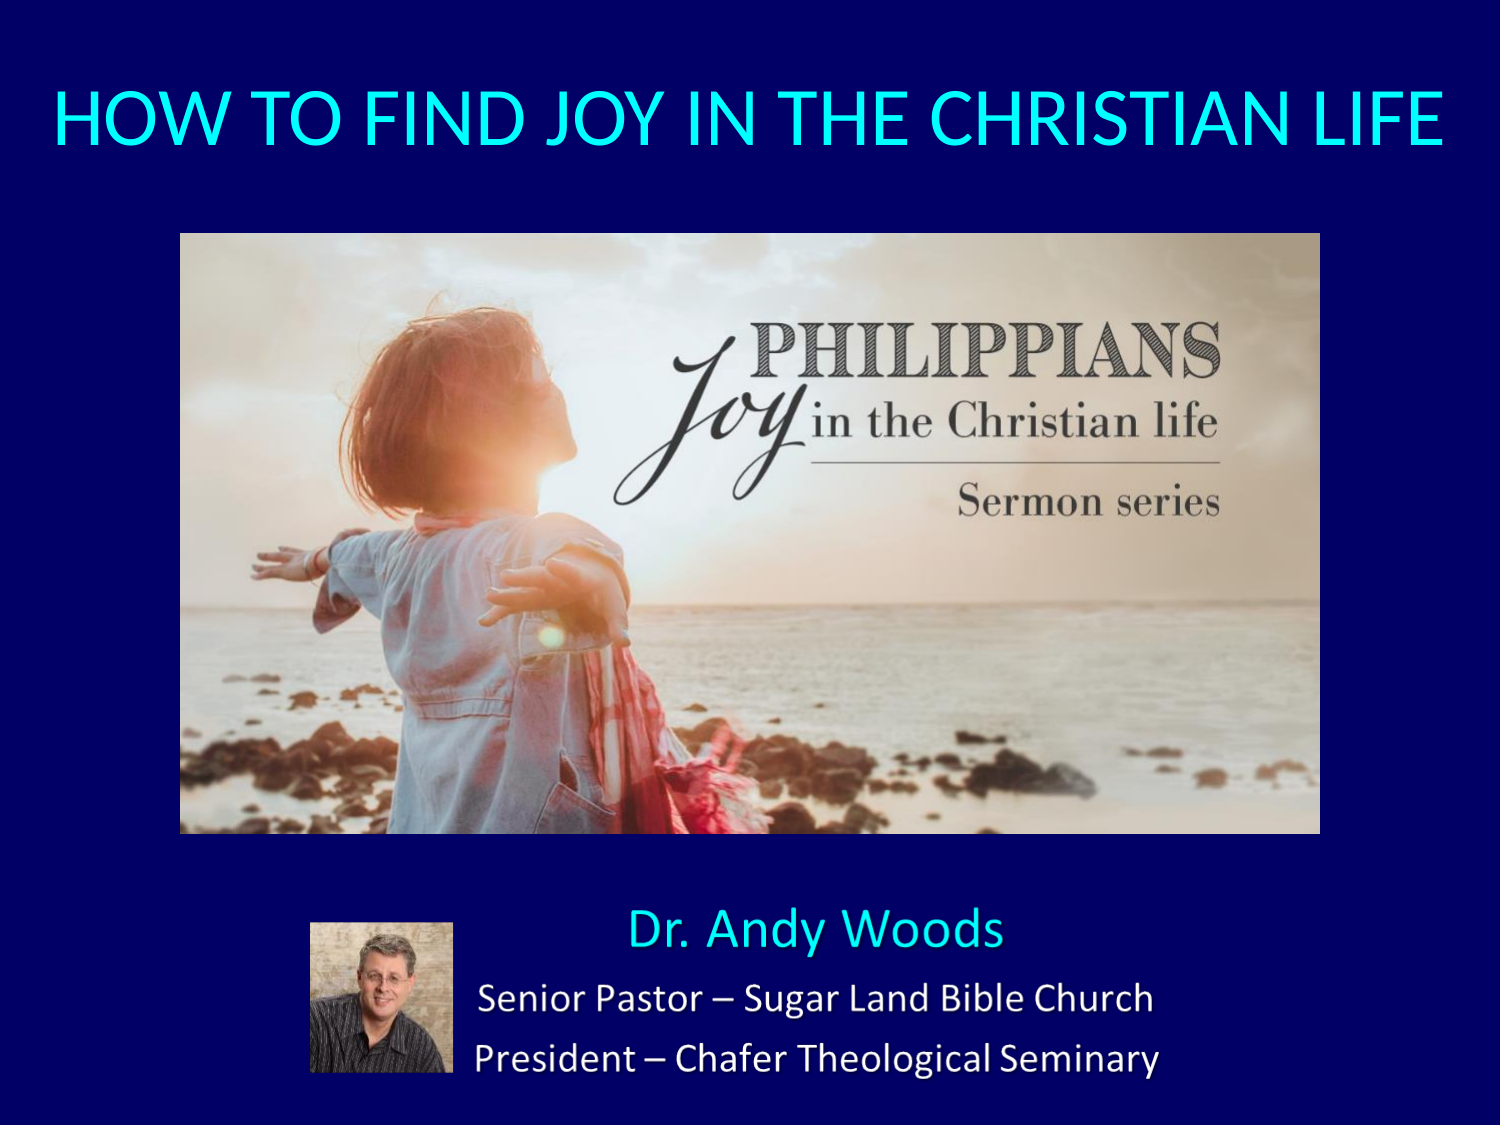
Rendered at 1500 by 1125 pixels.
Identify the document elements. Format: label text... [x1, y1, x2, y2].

picture [310, 874, 1190, 1114]
text_box HOW TO FIND JOY IN THE CHRISTIAN LIFE [0, 37, 1500, 188]
picture [180, 232, 1320, 834]
